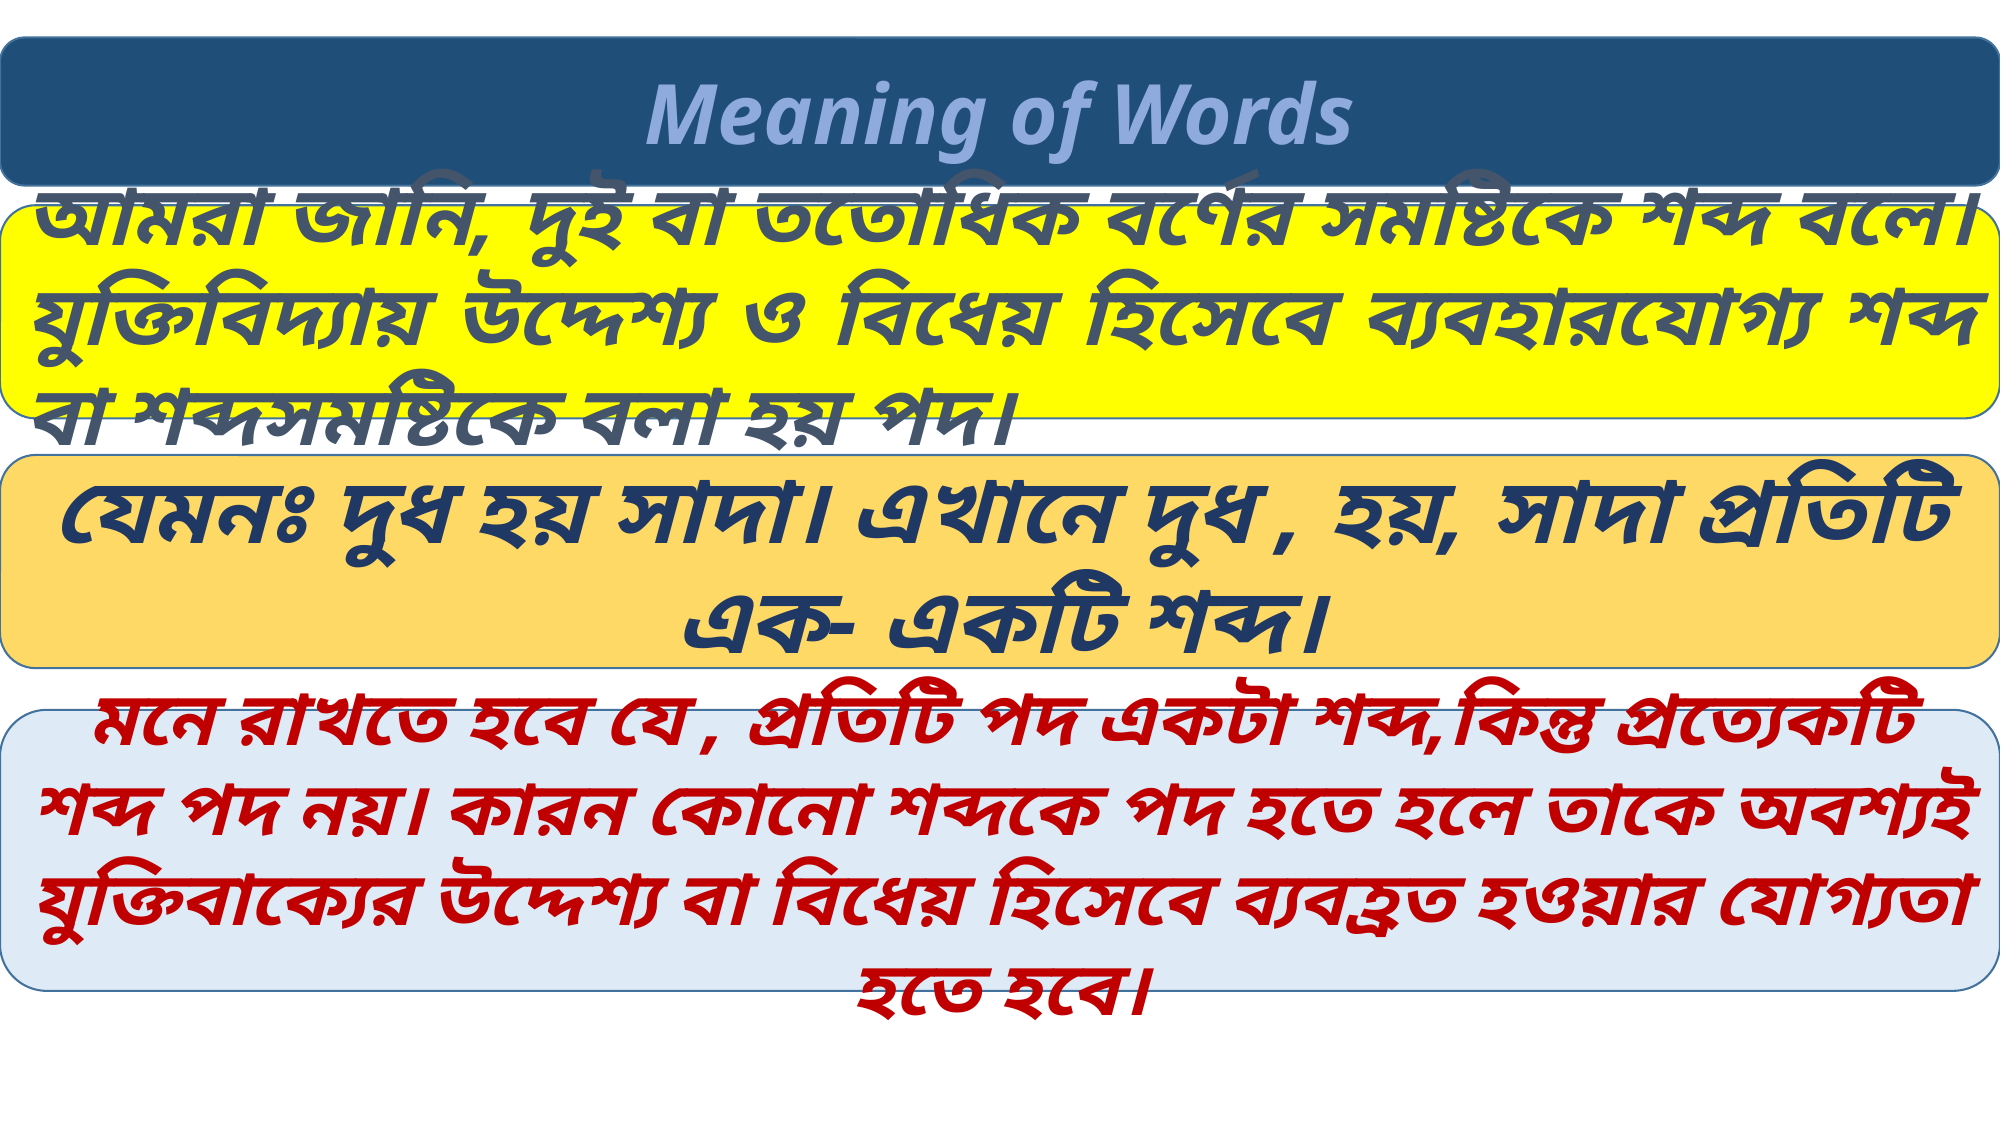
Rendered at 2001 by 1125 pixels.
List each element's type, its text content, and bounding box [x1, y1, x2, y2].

text_box আমরা জানি, দুই বা ততোধিক বর্ণের সমষ্টিকে শব্দ বলে। যুক্তিবিদ্যায় উদ্দেশ্য ও বিধেয় হিসেবে ব্যবহারযোগ্য শব্দ বা শব্দসমষ্টিকে বলা হয় পদ। [0, 204, 2000, 420]
text_box যেমনঃ দুধ হয় সাদা। এখানে দুধ , হয়, সাদা প্রতিটি এক- একটি শব্দ। [0, 453, 2000, 670]
text_box Meaning of Words [0, 36, 2000, 187]
text_box মনে রাখতে হবে যে , প্রতিটি পদ একটা শব্দ,কিন্তু প্রত্যেকটি শব্দ পদ নয়। কারন কোনো শব্দকে পদ হতে হলে তাকে অবশ্যই যুক্তিবাক্যের উদ্দেশ্য বা বিধেয় হিসেবে ব্যবহ্রত হওয়ার যোগ্যতা হতে হবে। [0, 708, 2000, 992]
